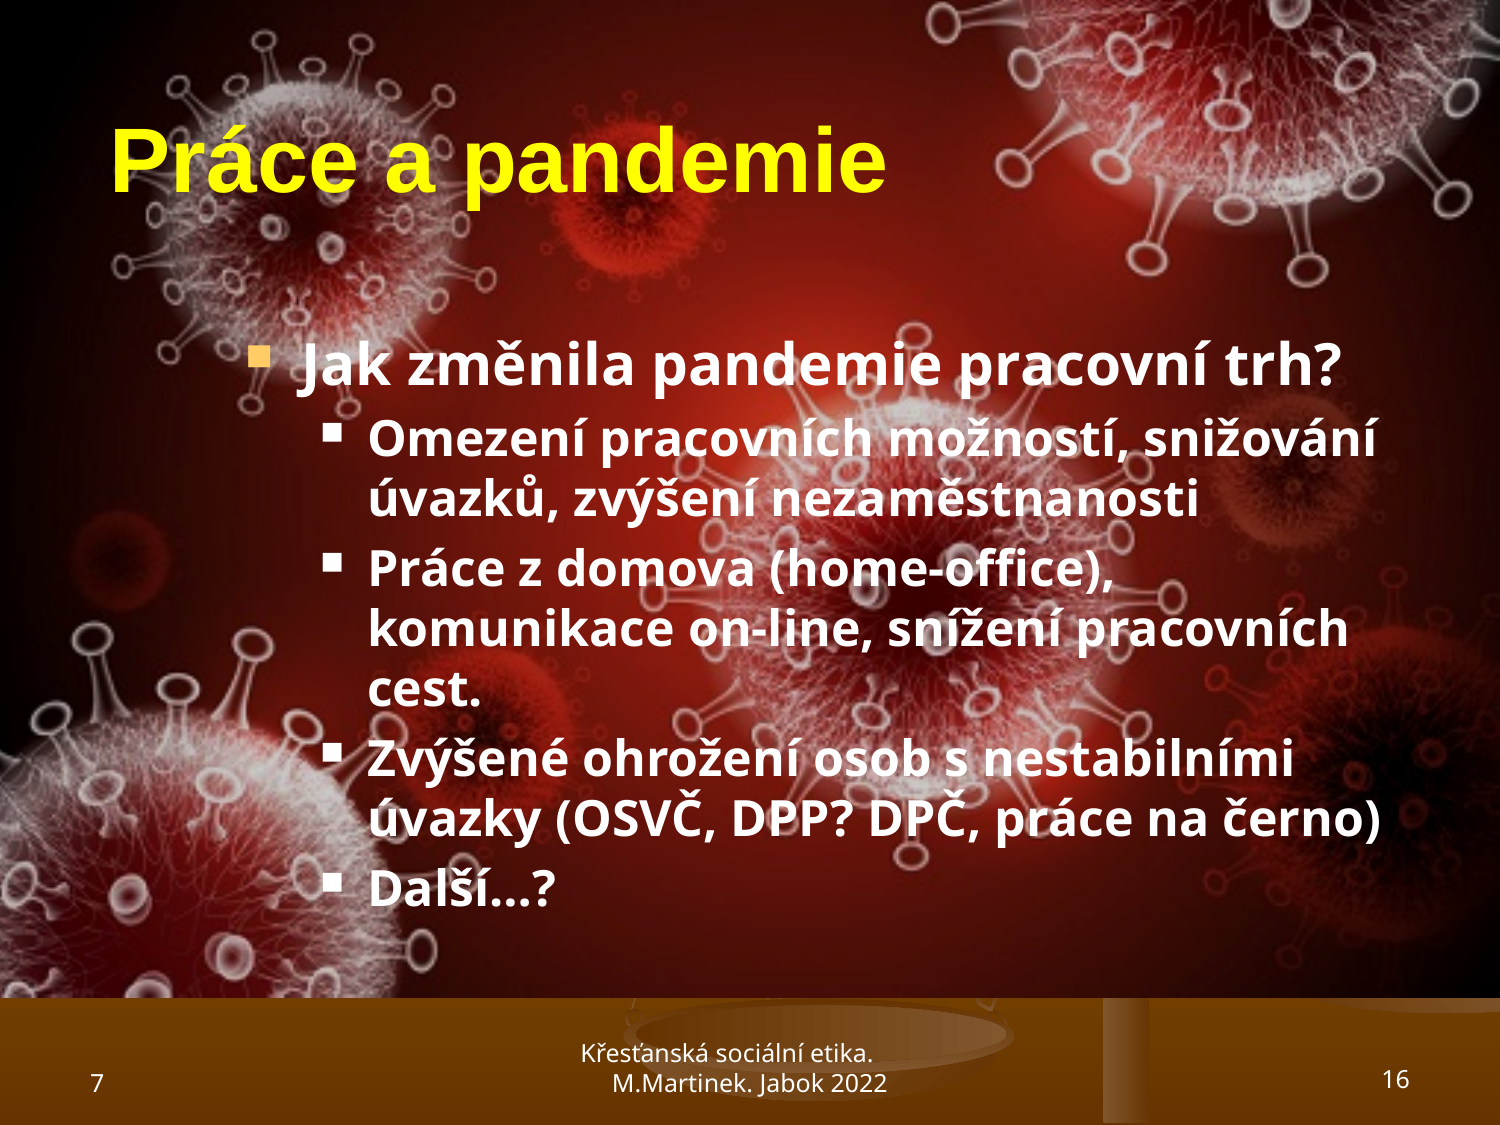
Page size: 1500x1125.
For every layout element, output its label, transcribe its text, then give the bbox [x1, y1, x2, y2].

picture [0, 0, 1500, 998]
footer Křesťanská sociální etika. M.Martinek. Jabok 2022 [512, 1029, 988, 1106]
slide_number 7 [74, 1029, 426, 1106]
slide_number 16 [1074, 1029, 1426, 1106]
